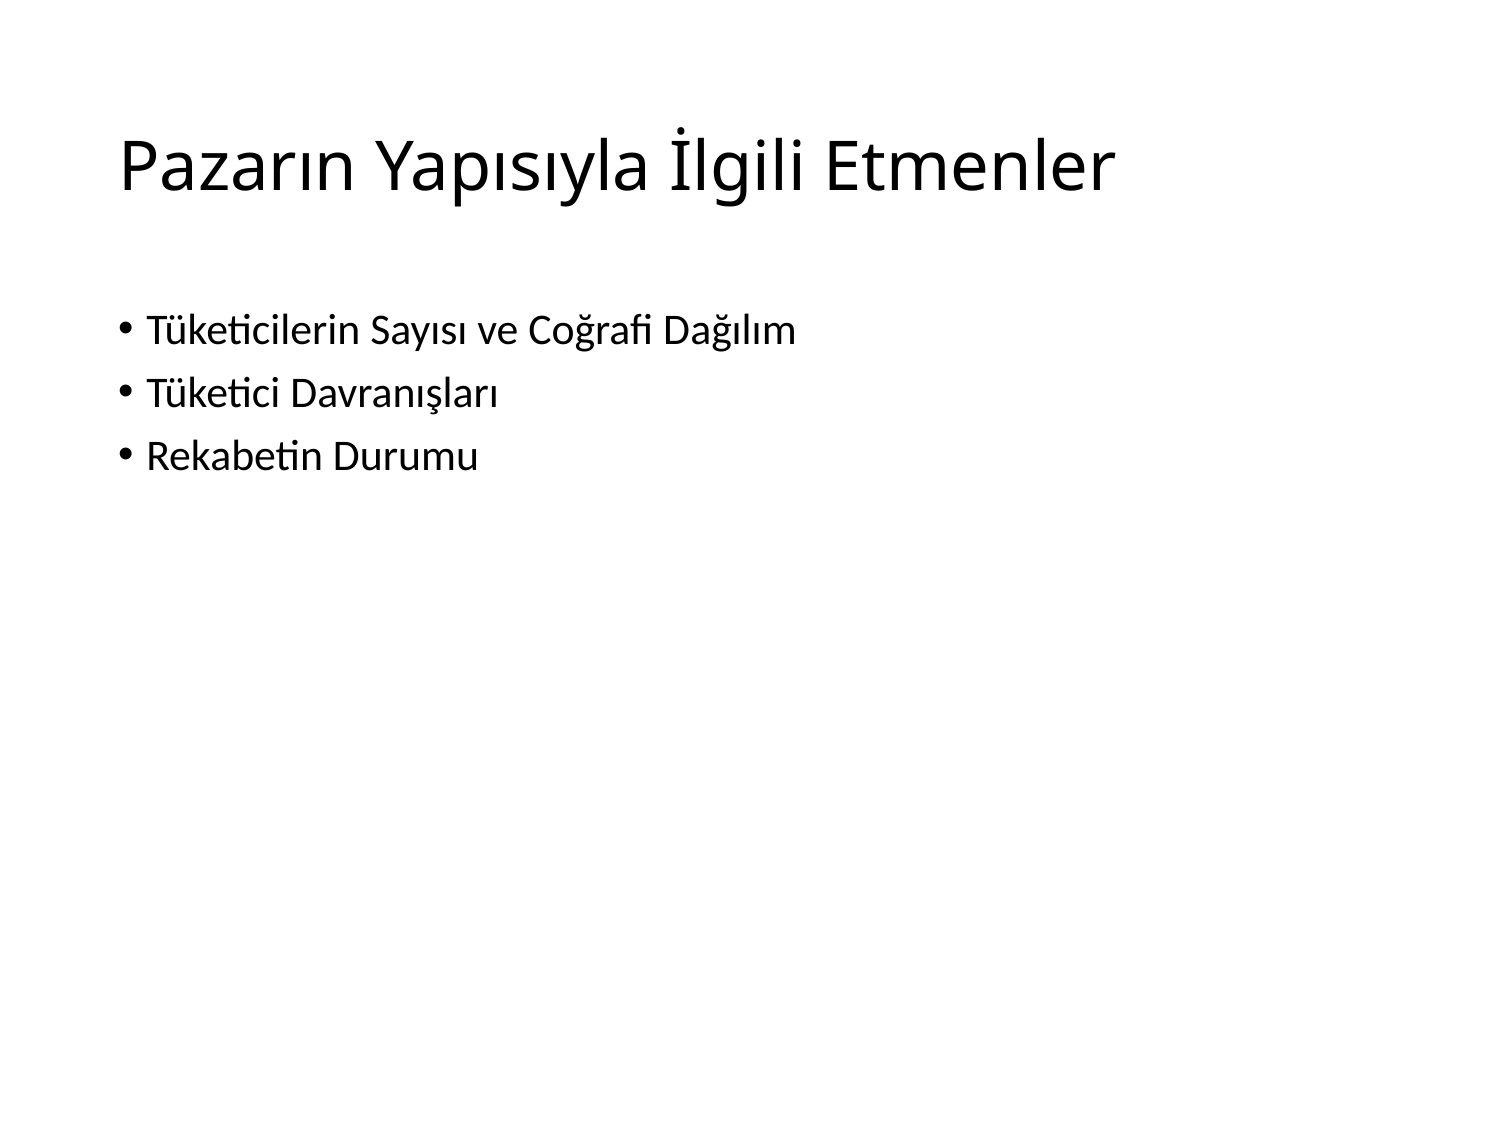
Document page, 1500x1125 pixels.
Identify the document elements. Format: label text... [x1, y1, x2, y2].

title Pazarın Yapısıyla İlgili Etmenler [103, 59, 1397, 278]
list Tüketicilerin Sayısı ve Coğrafi Dağılım Tüketici Davranışları Rekabetin Durumu [103, 299, 1397, 1014]
